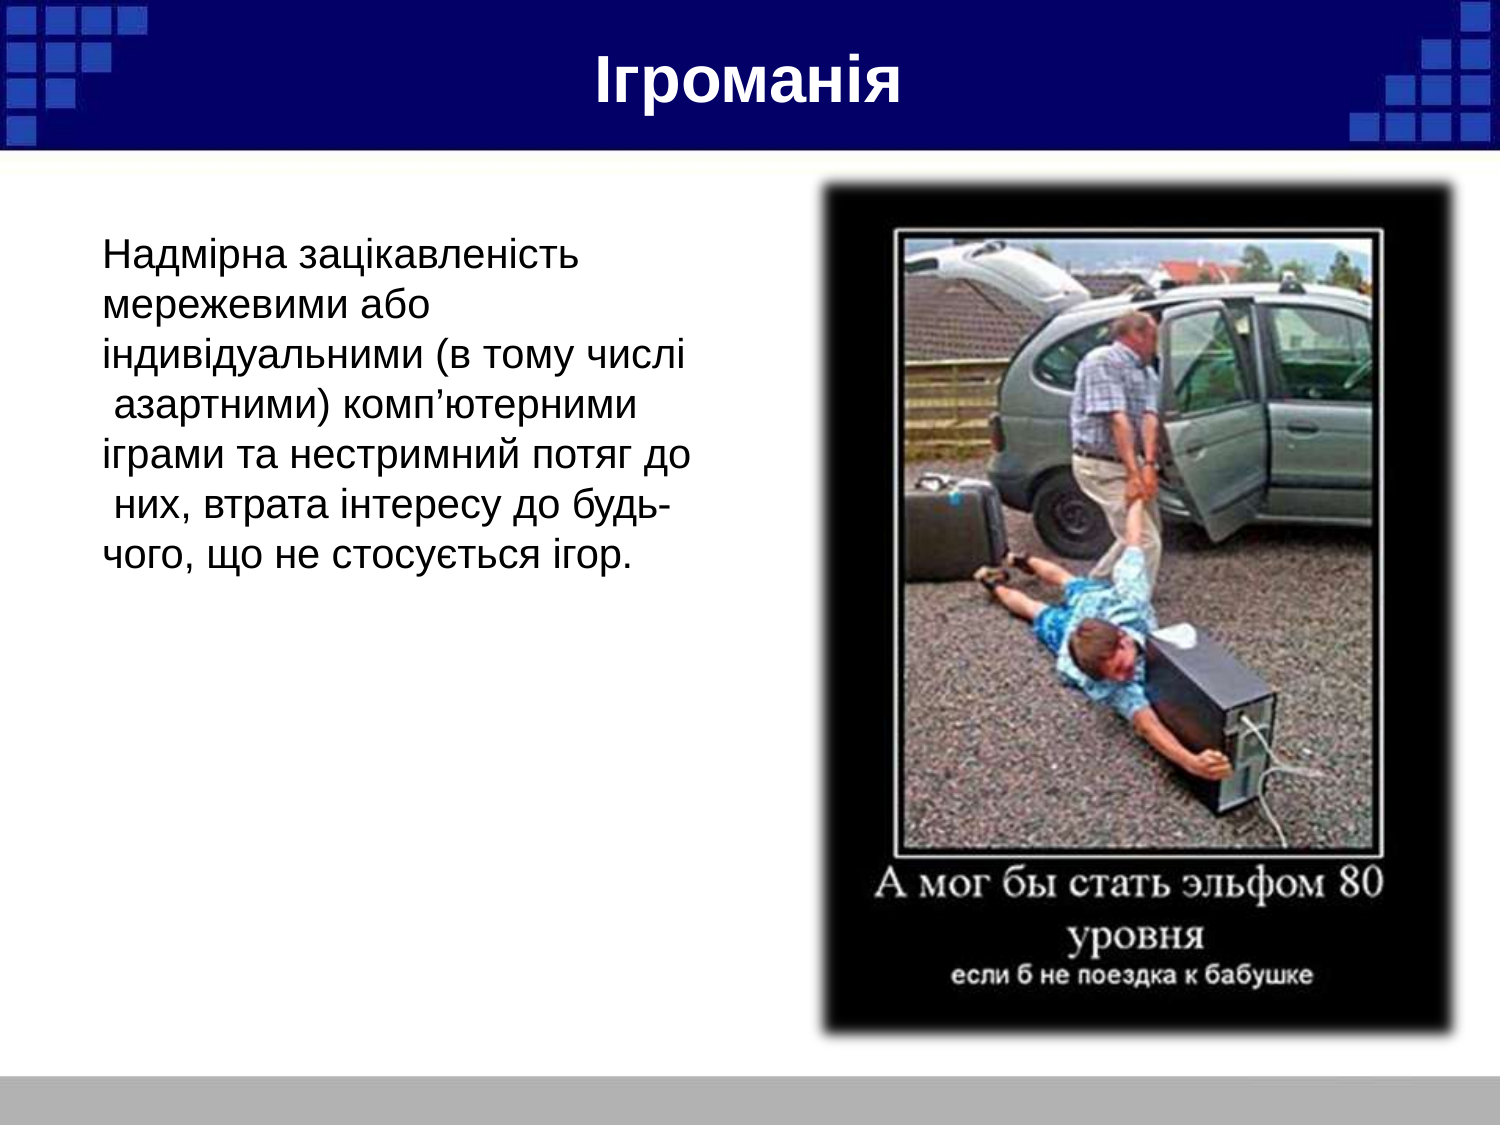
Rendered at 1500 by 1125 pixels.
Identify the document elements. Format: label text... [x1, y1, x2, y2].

title Ігроманія [592, 33, 908, 224]
text_box Надмірна зацікавленість мережевими або індивідуальними (в тому числі азартними) комп’ютерними іграми та нестримний потяг до них, втрата інтересу до будь- чого, що не стосується ігор. [99, 224, 695, 578]
text_box [808, 168, 1468, 1050]
picture [0, 0, 1500, 1125]
